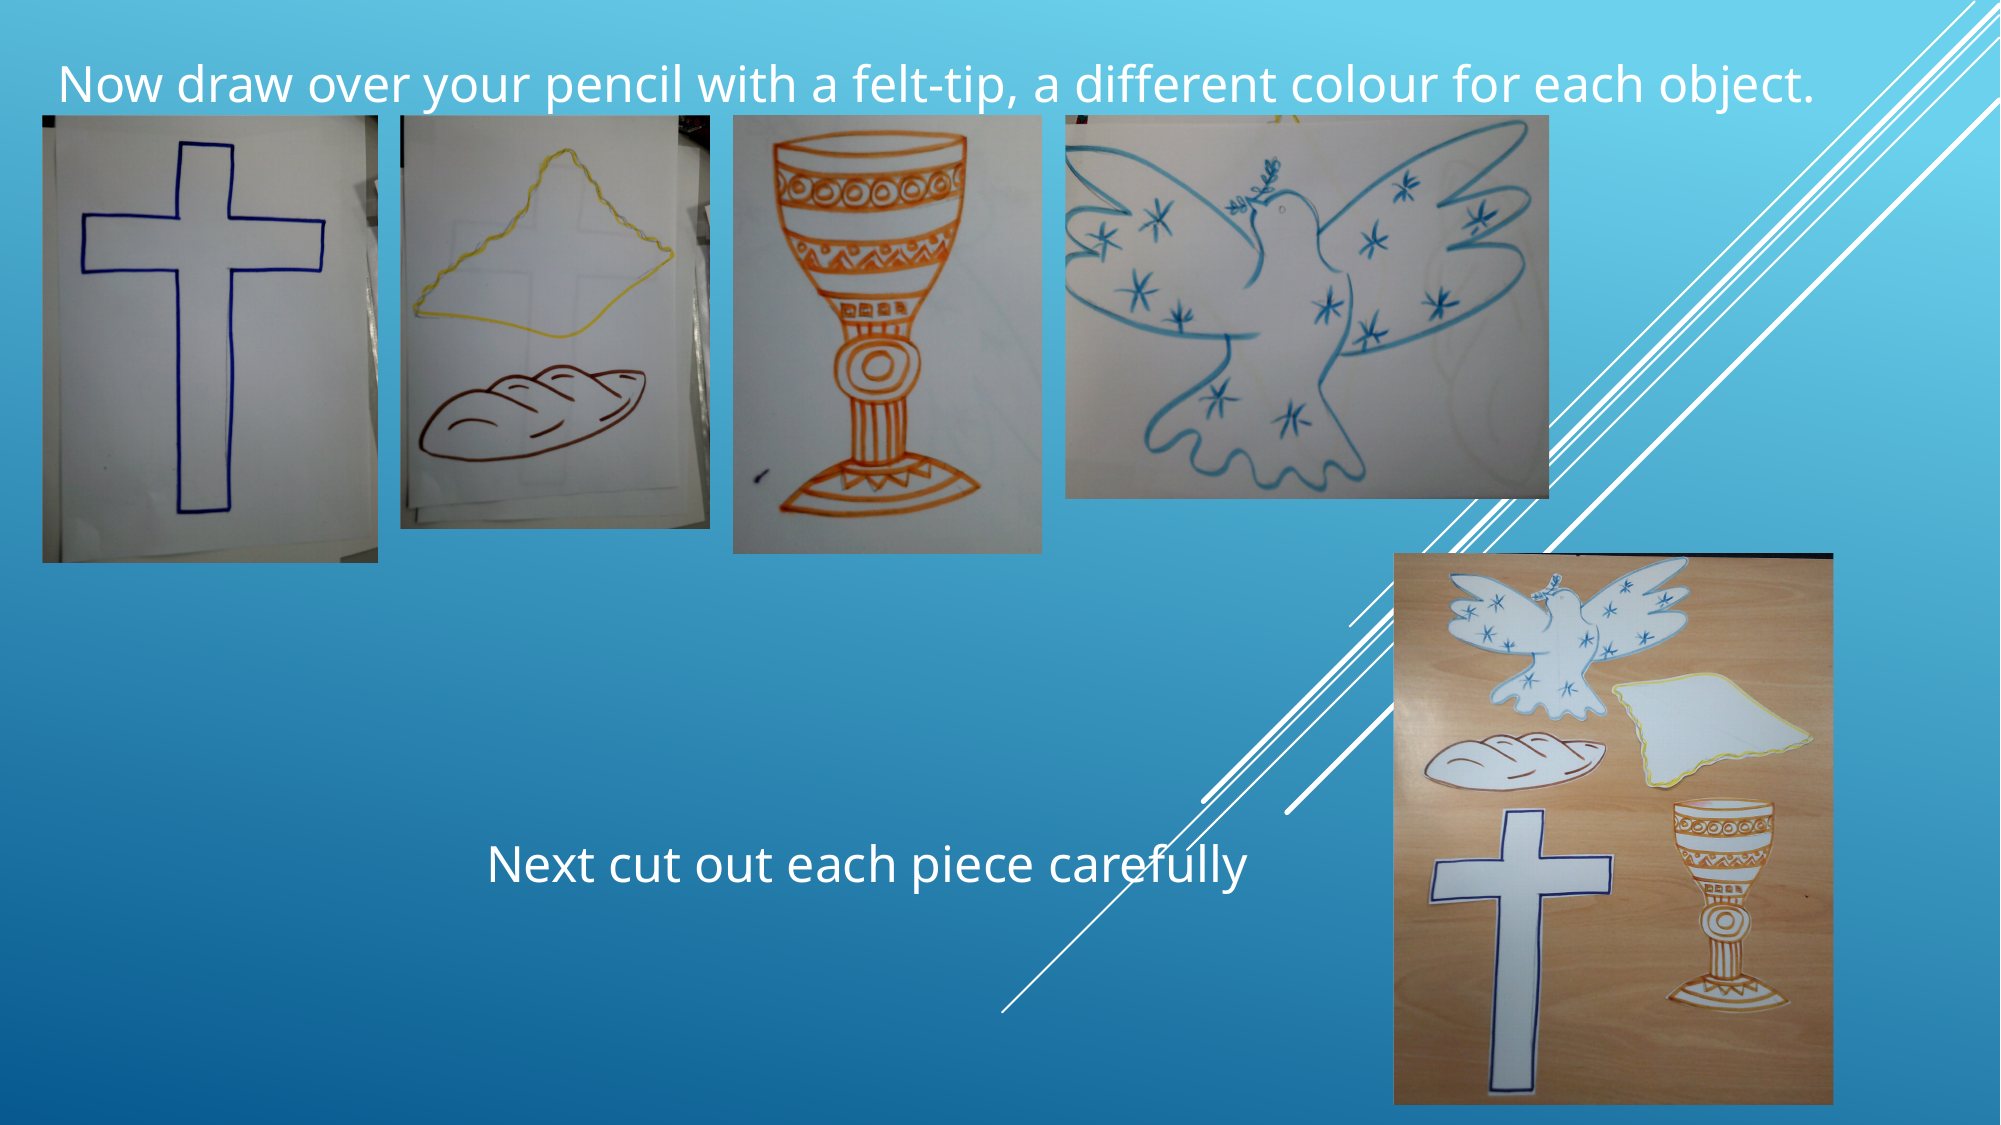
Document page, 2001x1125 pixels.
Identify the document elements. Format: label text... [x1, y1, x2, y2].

text_box Now draw over your pencil with a felt-tip, a different colour for each object. Next cut out each piece carefully [42, 45, 1958, 1125]
picture [1337, 553, 1890, 1104]
picture [0, 115, 1550, 562]
